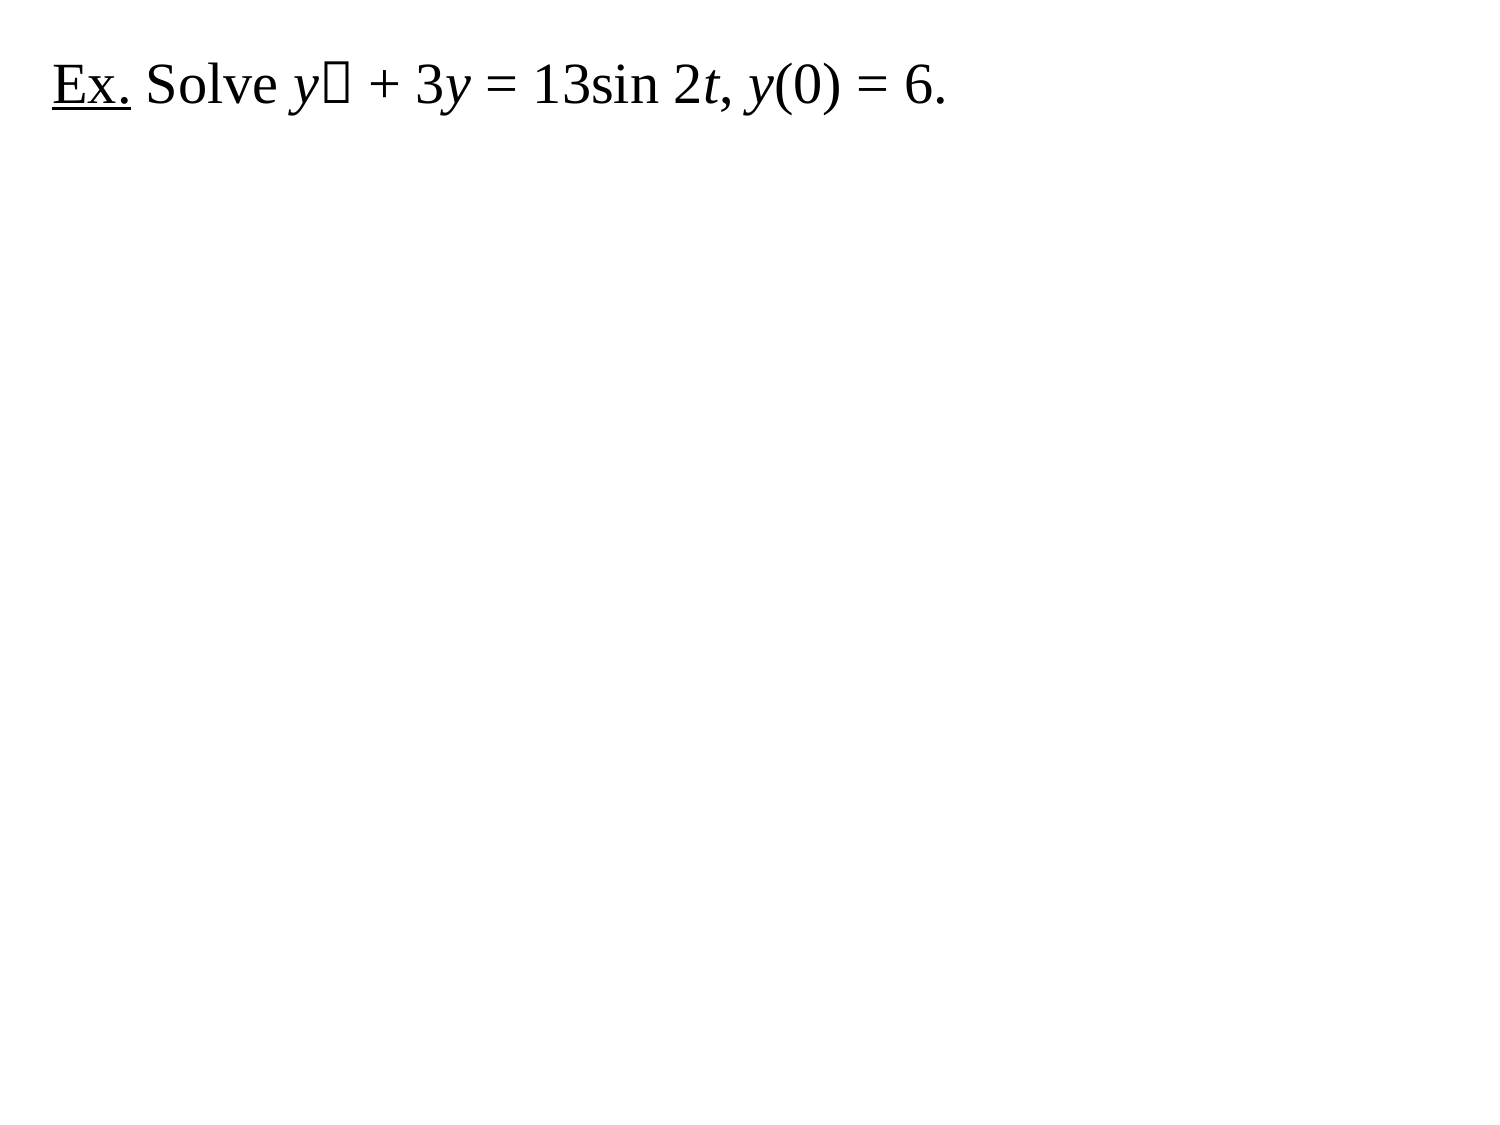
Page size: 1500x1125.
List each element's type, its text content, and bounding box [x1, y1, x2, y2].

text_box Ex. Solve y + 3y = 13sin 2t, y(0) = 6. [37, 37, 1450, 123]
